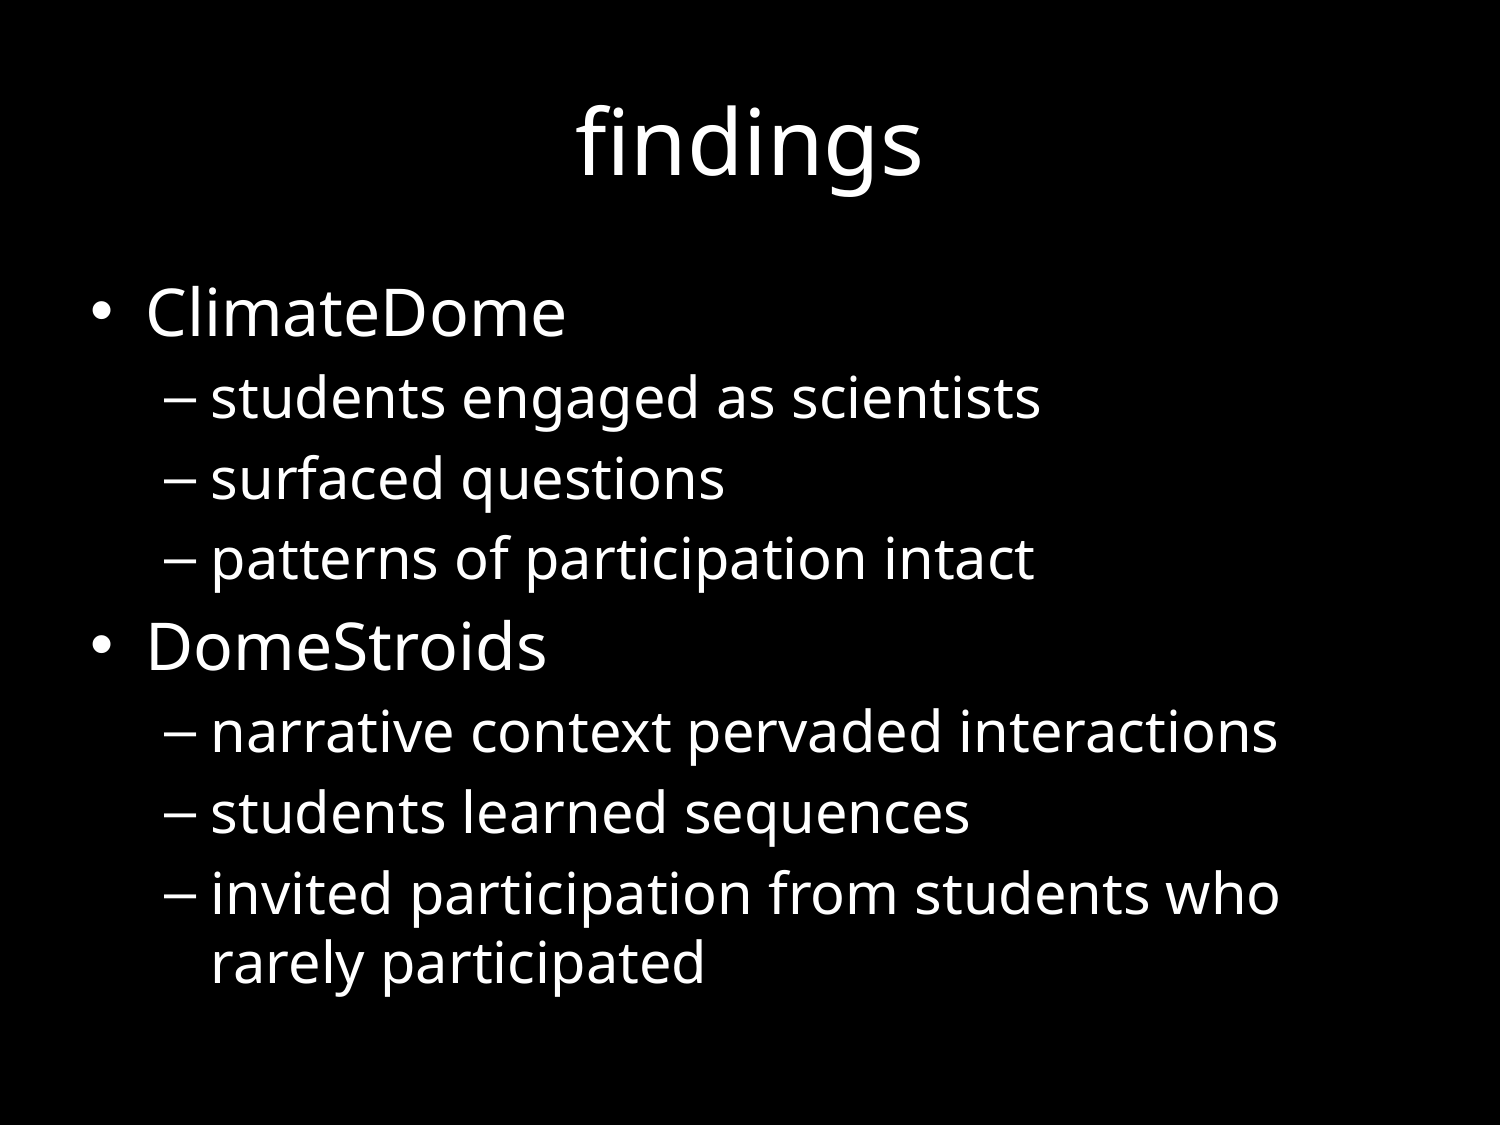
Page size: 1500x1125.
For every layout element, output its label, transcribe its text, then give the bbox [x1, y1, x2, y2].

list ClimateDome students engaged as scientists surfaced questions patterns of participation intact DomeStroids narrative context pervaded interactions students learned sequences invited participation from students who rarely participated [75, 262, 1425, 1005]
title findings [75, 45, 1425, 233]
